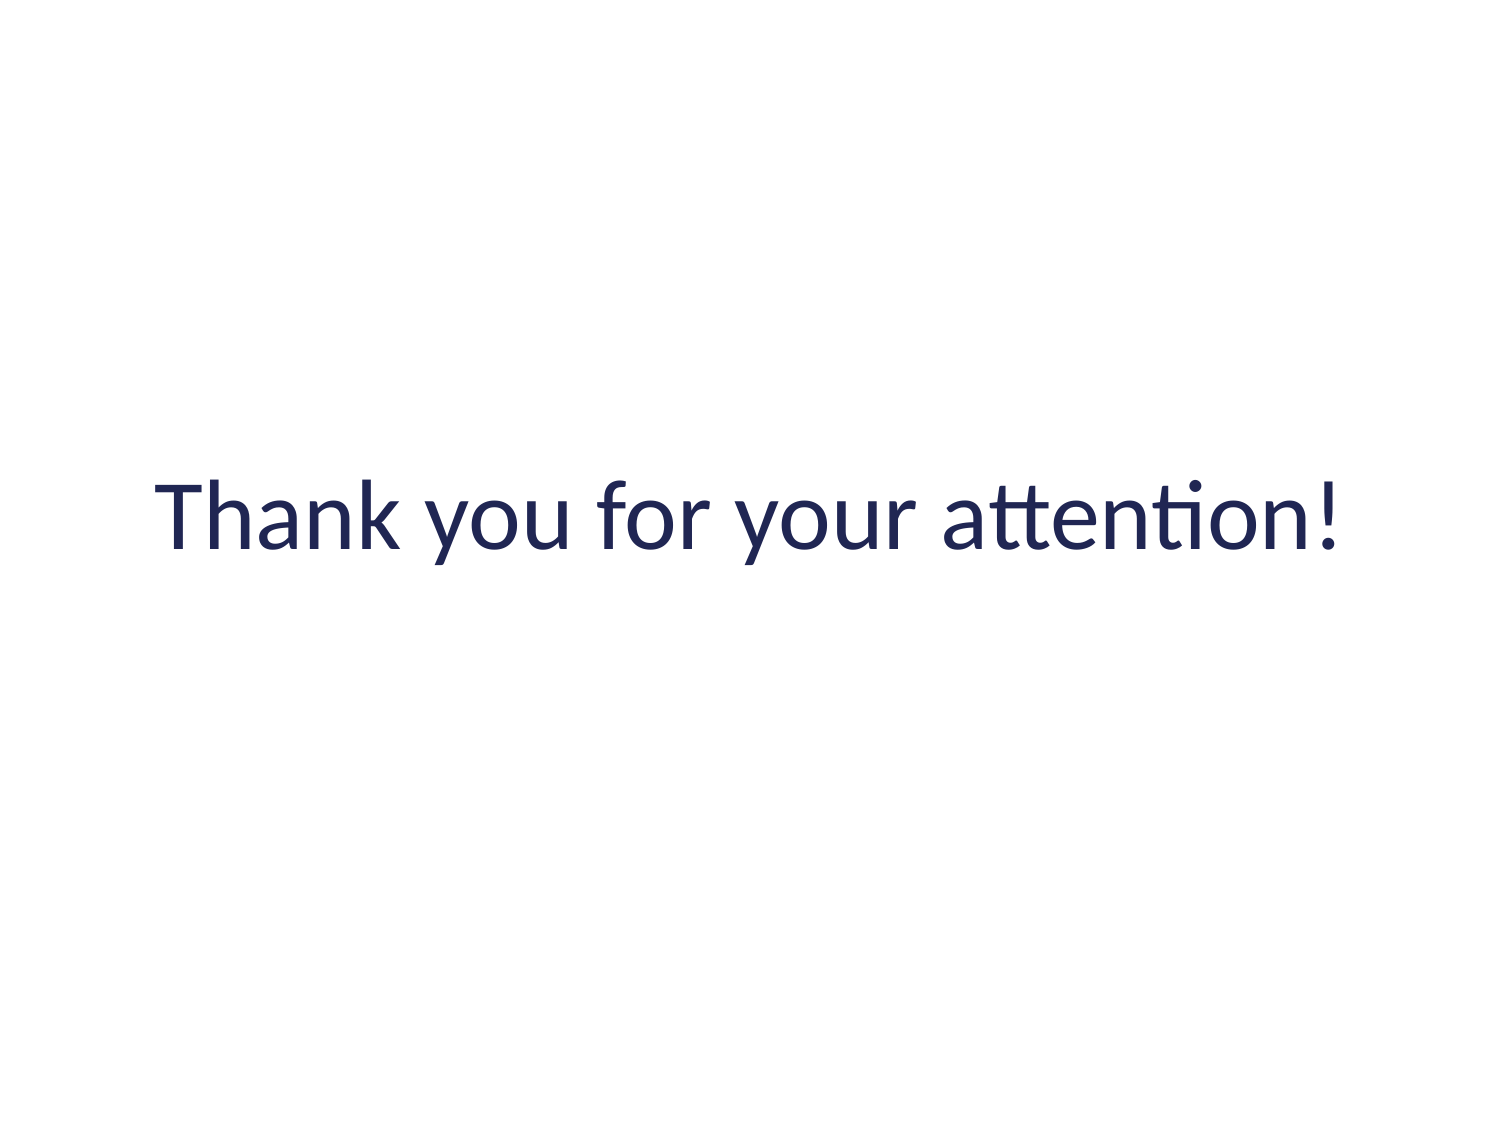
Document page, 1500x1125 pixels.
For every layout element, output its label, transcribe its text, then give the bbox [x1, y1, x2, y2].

text_box Thank you for your attention! [0, 456, 1500, 558]
